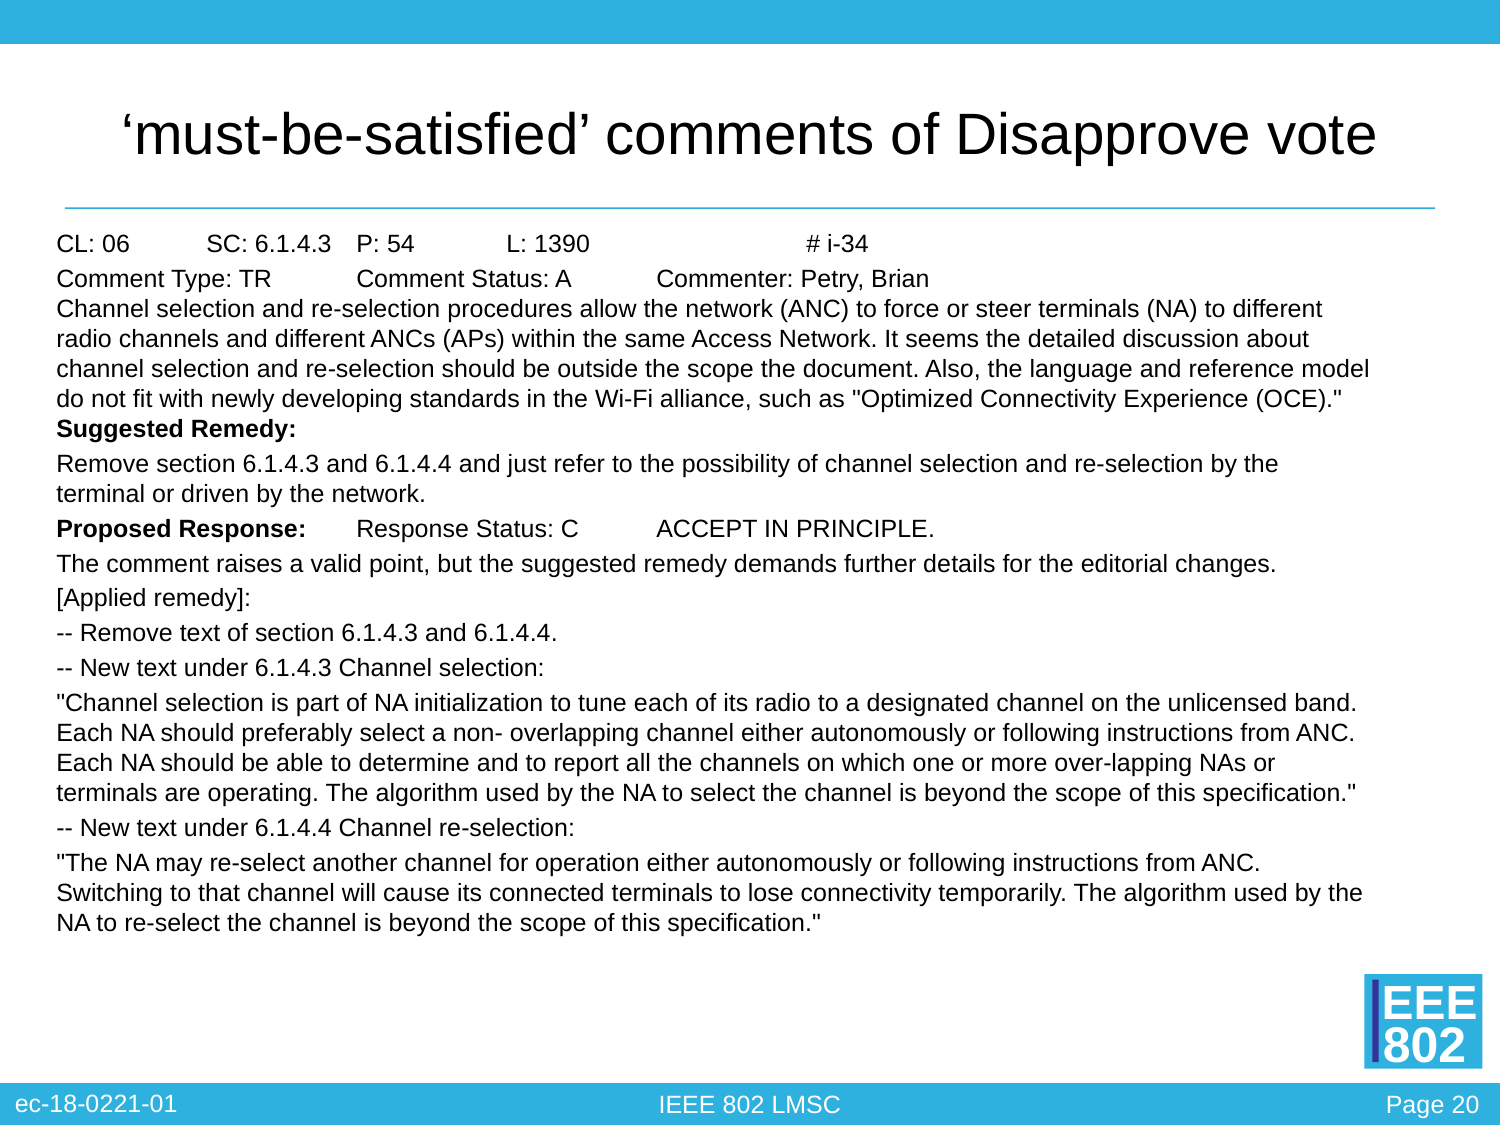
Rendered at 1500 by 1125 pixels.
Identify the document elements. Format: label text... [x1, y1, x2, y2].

title ‘must-be-satisfied’ comments of Disapprove vote [75, 66, 1425, 197]
list CL: 06 SC: 6.1.4.3 P: 54 L: 1390 # i-34 Comment Type: TR Comment Status: A Commenter: Petry, Brian Channel selection and re-selection procedures allow the network (ANC) to force or steer terminals (NA) to different radio channels and different ANCs (APs) within the same Access Network. It seems the detailed discussion about channel selection and re-selection should be outside the scope the document. Also, the language and reference model do not fit with newly developing standards in the Wi-Fi alliance, such as "Optimized Connectivity Experience (OCE)." Suggested Remedy: Remove section 6.1.4.3 and 6.1.4.4 and just refer to the possibility of channel selection and re-selection by the terminal or driven by the network. Proposed Response: Response Status: C ACCEPT IN PRINCIPLE. The comment raises a valid point, but the suggested remedy demands further details for the editorial changes. [Applied remedy]: -- Remove text of section 6.1.4.3 and 6.1.4.4. -- New text under 6.1.4.3 Channel selection: "Channel selection is part of NA initialization to tune each of its radio to a designated channel on the unlicensed band. Each NA should preferably select a non- overlapping channel either autonomously or following instructions from ANC. Each NA should be able to determine and to report all the channels on which one or more over-lapping NAs or terminals are operating. The algorithm used by the NA to select the channel is beyond the scope of this specification." -- New text under 6.1.4.4 Channel re-selection: "The NA may re-select another channel for operation either autonomously or following instructions from ANC. Switching to that channel will cause its connected terminals to lose connectivity temporarily. The algorithm used by the NA to re-select the channel is beyond the scope of this specification." [41, 220, 1392, 1063]
